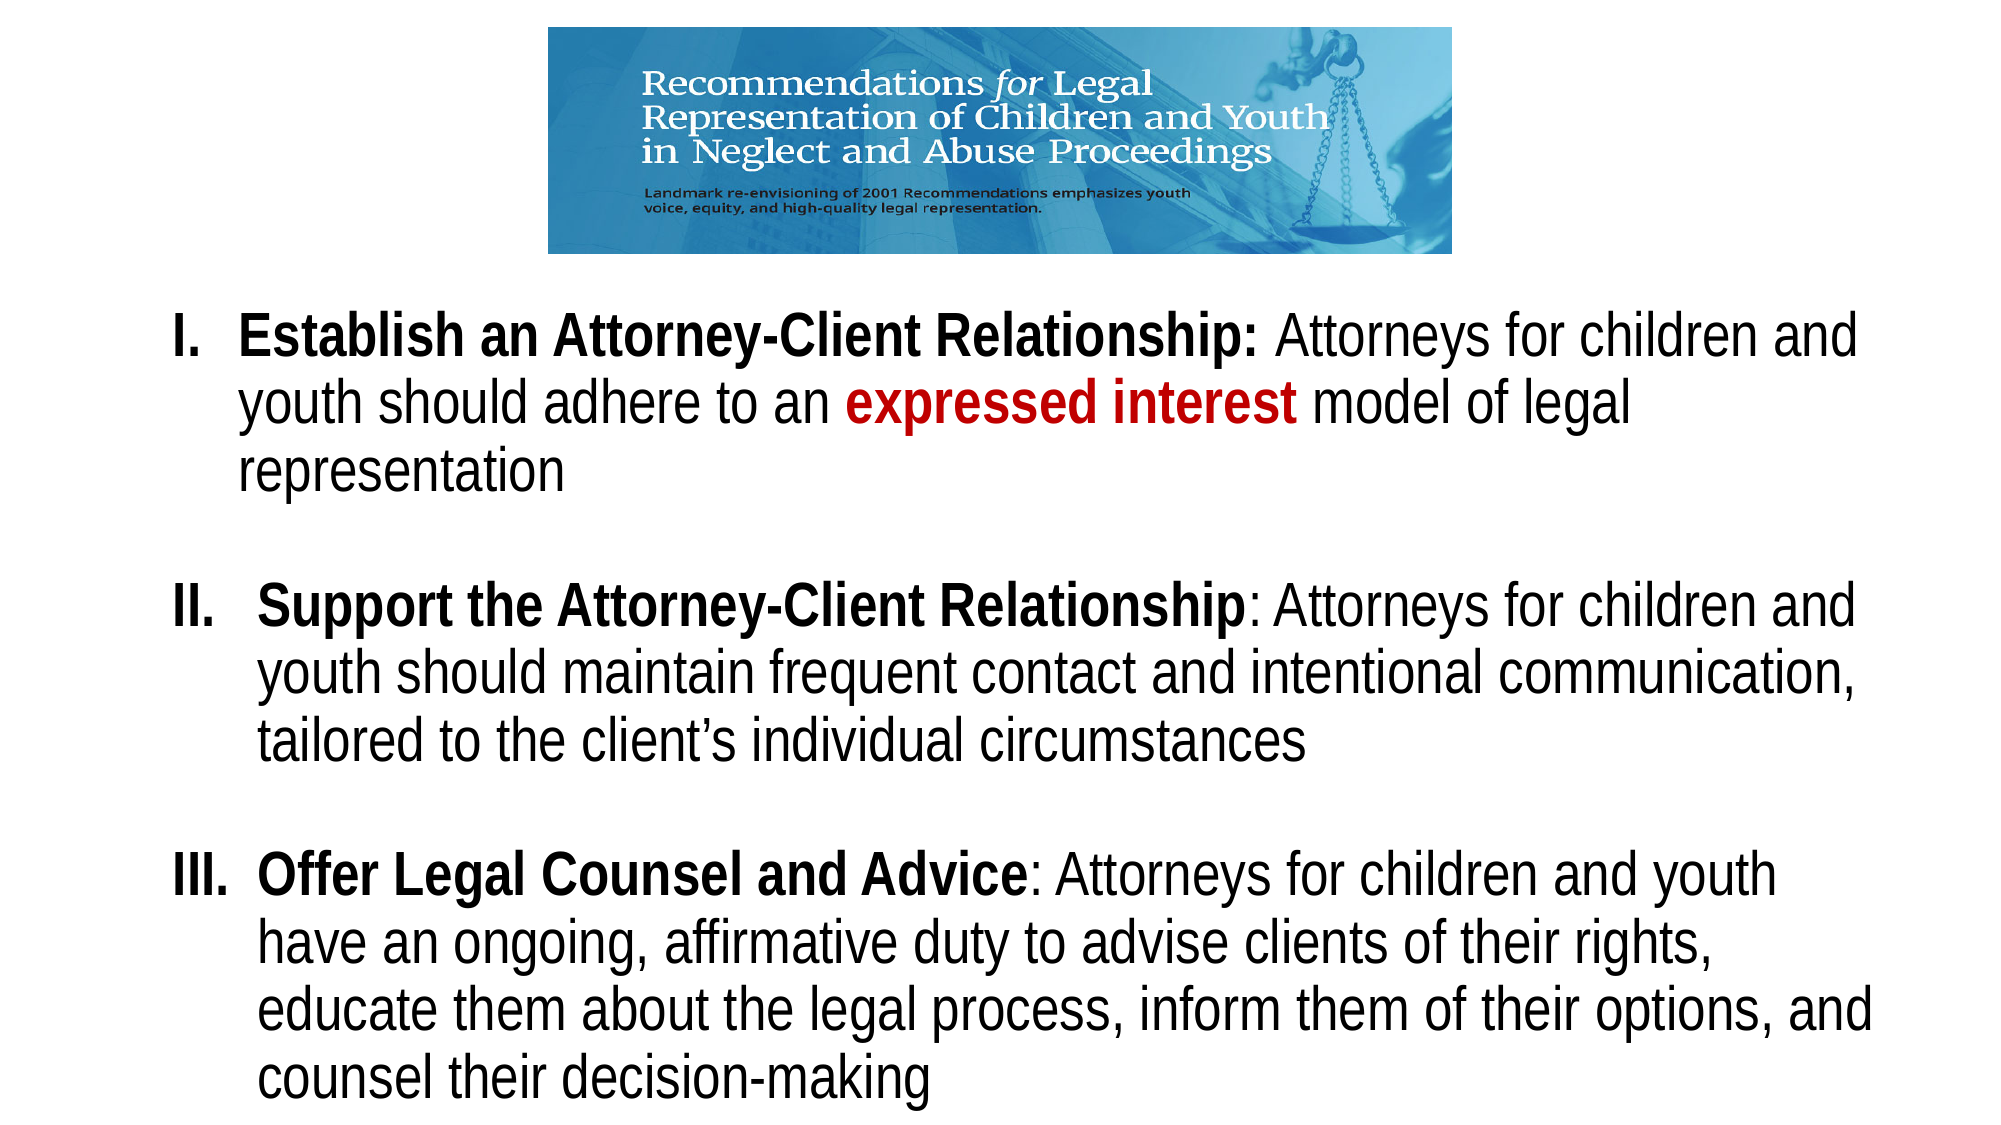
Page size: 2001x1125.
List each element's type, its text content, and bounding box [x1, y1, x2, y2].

text_box Establish an Attorney-Client Relationship: Attorneys for children and youth should adhere to an expressed interest model of legal representation Support the Attorney-Client Relationship: Attorneys for children and youth should maintain frequent contact and intentional communication, tailored to the client’s individual circumstances Offer Legal Counsel and Advice: Attorneys for children and youth have an ongoing, affirmative duty to advise clients of their rights, educate them about the legal process, inform them of their options, and counsel their decision-making [158, 295, 1909, 1063]
picture [548, 27, 1452, 254]
